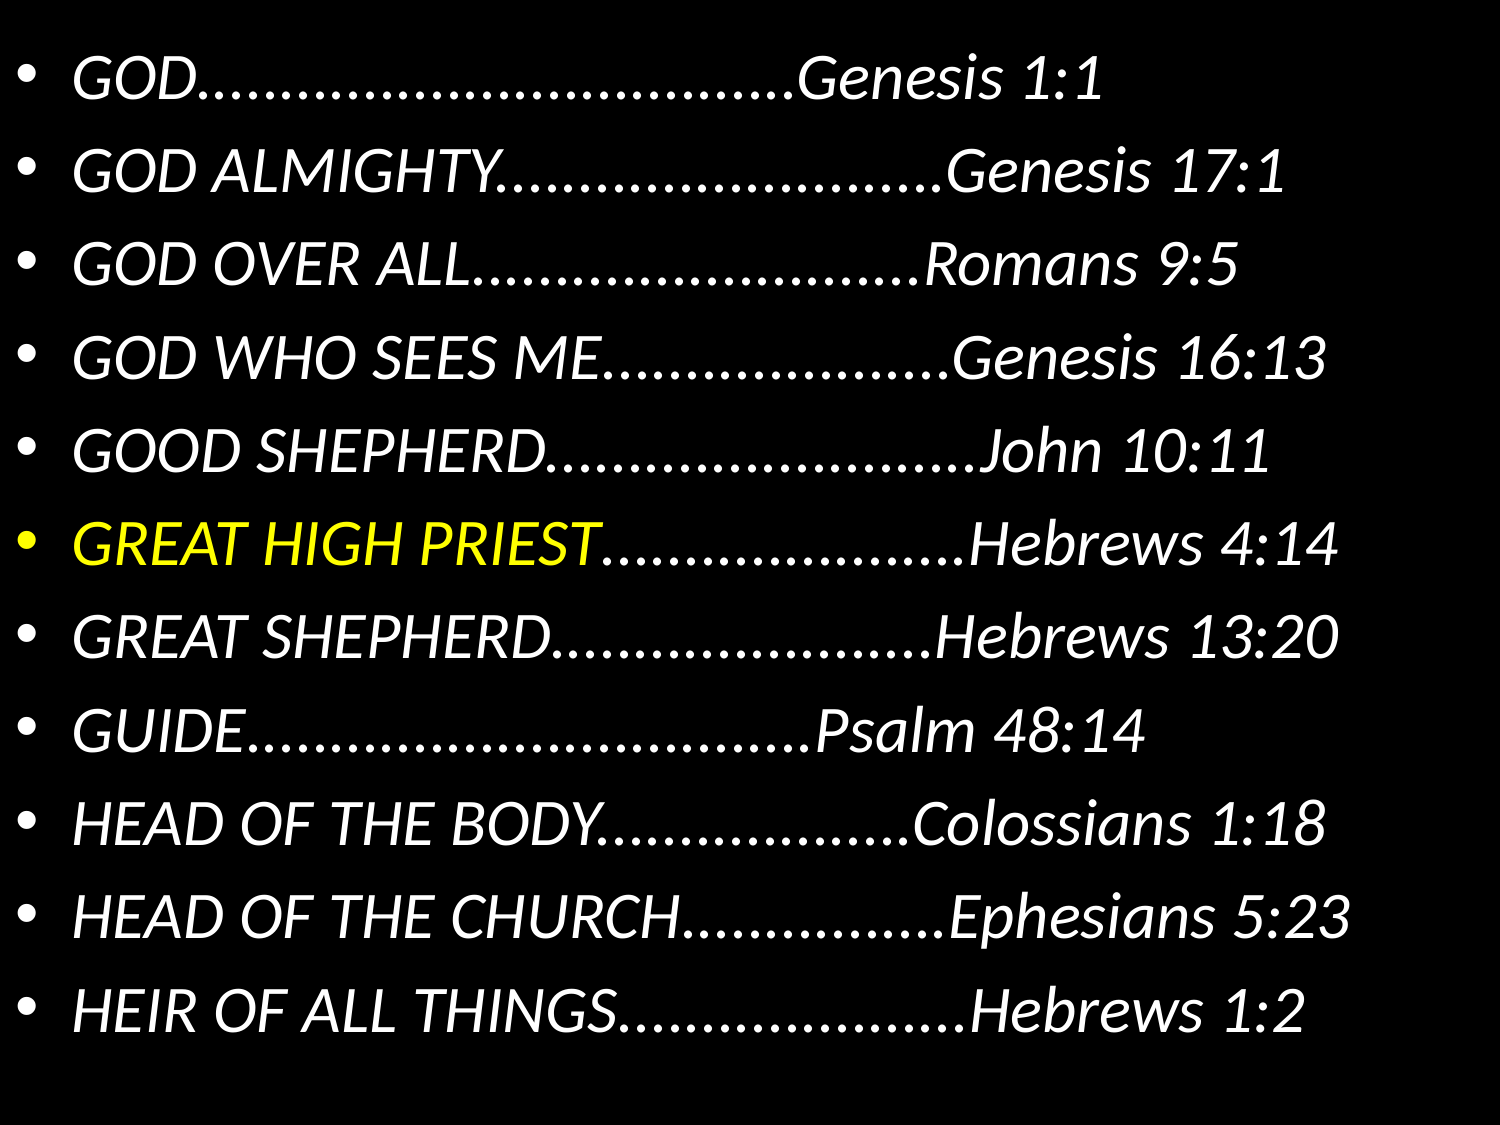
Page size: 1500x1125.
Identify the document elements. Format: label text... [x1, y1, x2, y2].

list GOD....................................Genesis 1:1 GOD ALMIGHTY...........................Genesis 17:1 GOD OVER ALL...........................Romans 9:5 GOD WHO SEES ME.....................Genesis 16:13 GOOD SHEPHERD..........................John 10:11 GREAT HIGH PRIEST......................Hebrews 4:14 GREAT SHEPHERD.......................Hebrews 13:20 GUIDE..................................Psalm 48:14 HEAD OF THE BODY...................Colossians 1:18 HEAD OF THE CHURCH................Ephesians 5:23 HEIR OF ALL THINGS.....................Hebrews 1:2 [0, 24, 1500, 1125]
